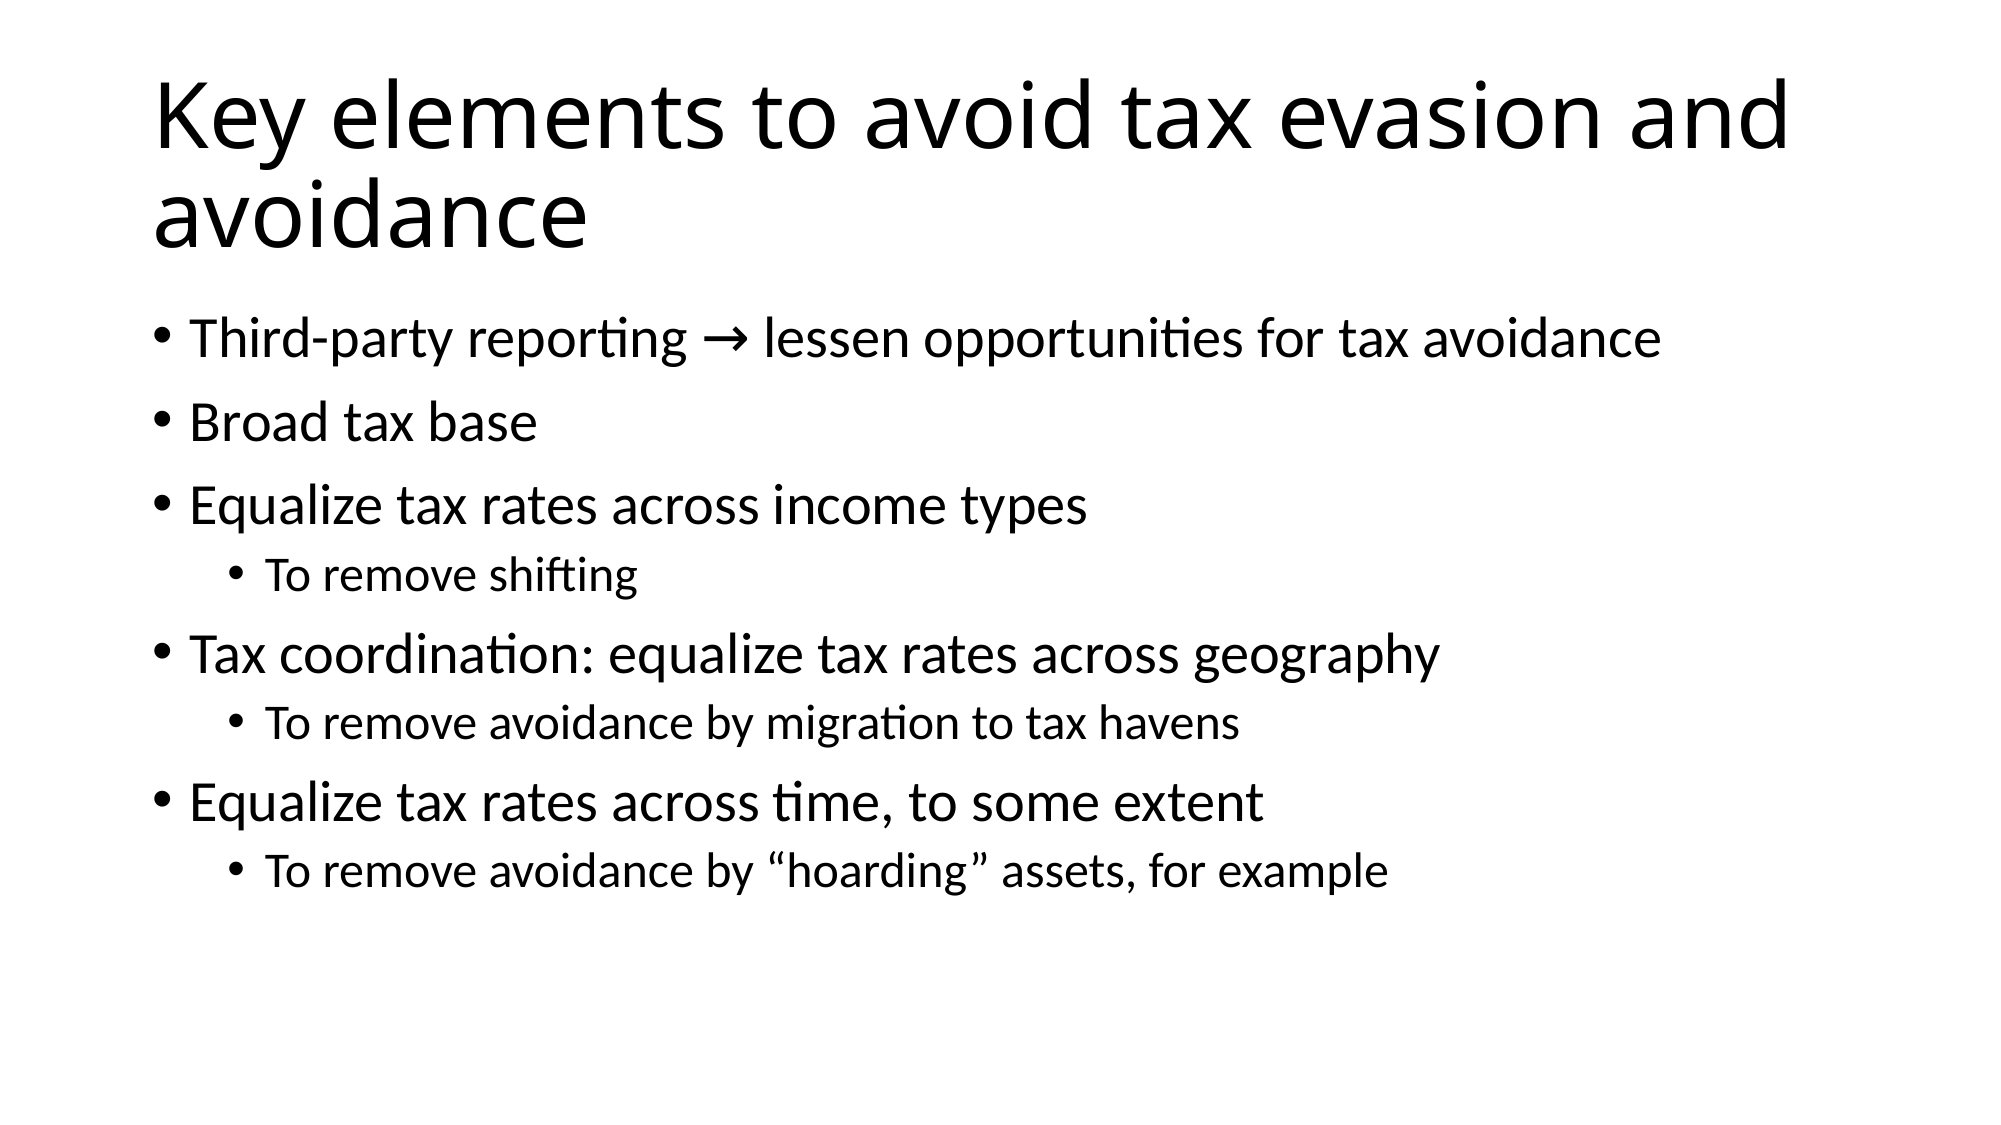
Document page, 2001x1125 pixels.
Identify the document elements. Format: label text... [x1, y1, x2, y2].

list Third-party reporting → lessen opportunities for tax avoidance Broad tax base Equalize tax rates across income types To remove shifting Tax coordination: equalize tax rates across geography To remove avoidance by migration to tax havens Equalize tax rates across time, to some extent To remove avoidance by “hoarding” assets, for example [137, 299, 1863, 1014]
title Key elements to avoid tax evasion and avoidance [137, 59, 1863, 278]
